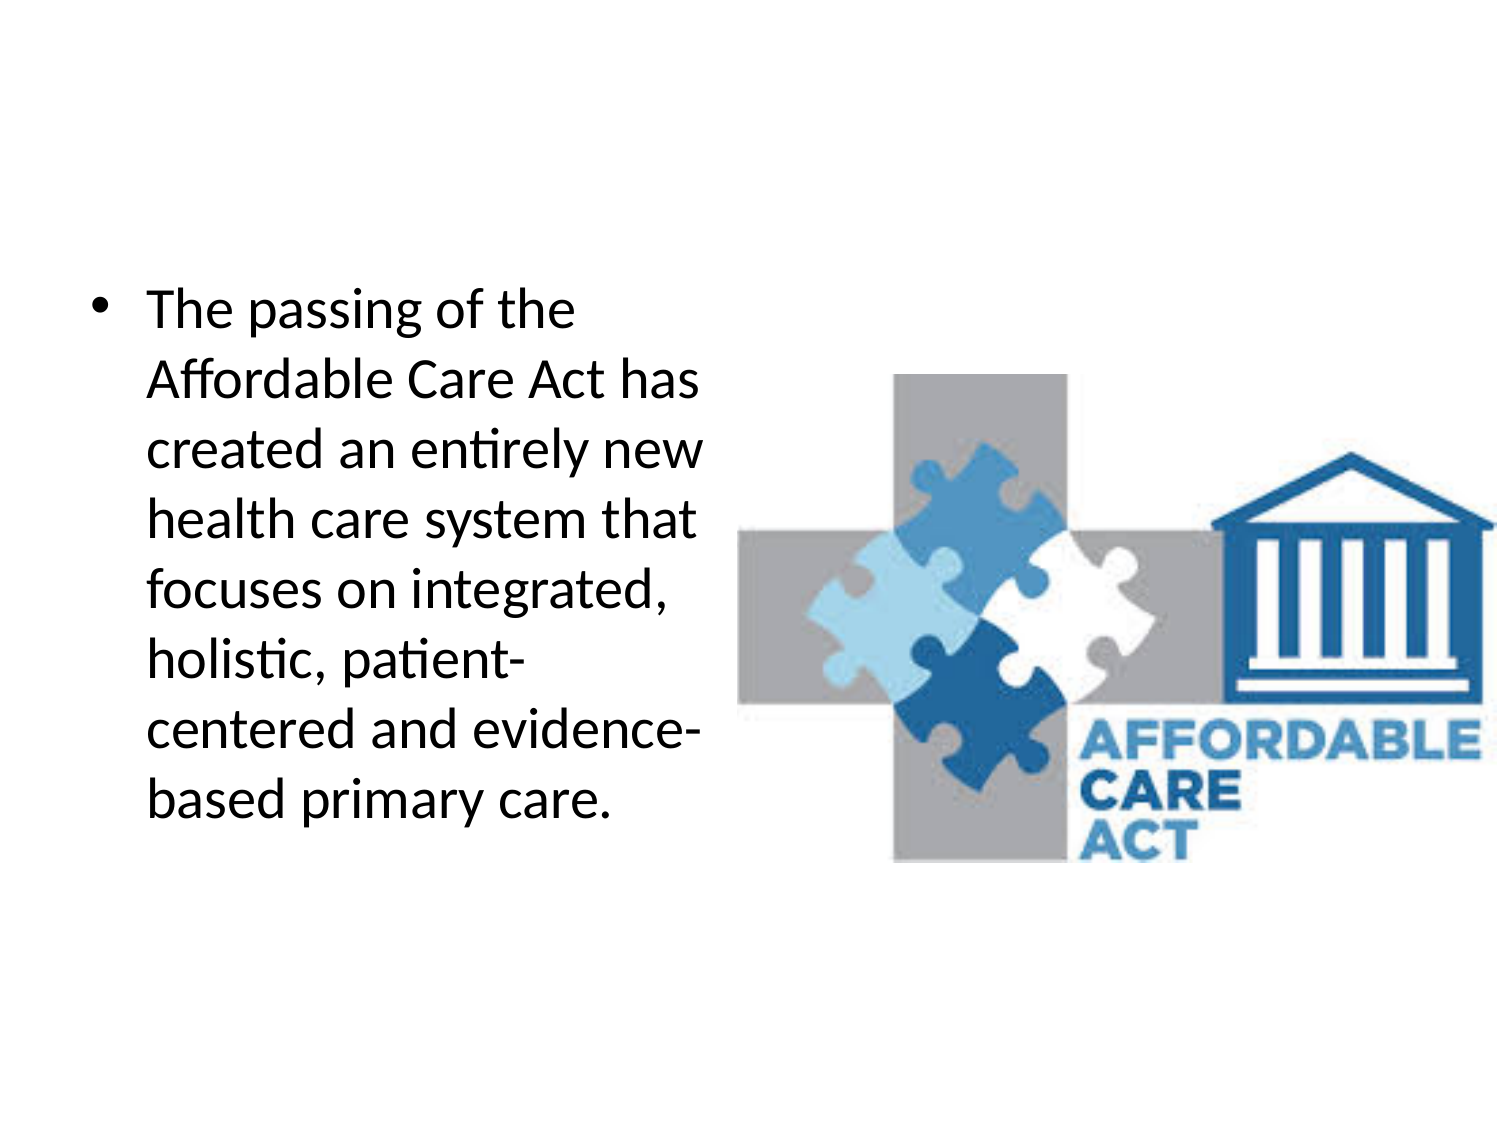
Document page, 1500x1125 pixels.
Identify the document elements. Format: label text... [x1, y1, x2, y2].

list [737, 374, 1497, 863]
list The passing of the Affordable Care Act has created an entirely new health care system that focuses on integrated, holistic, patient-centered and evidence-based primary care. [74, 262, 738, 1006]
